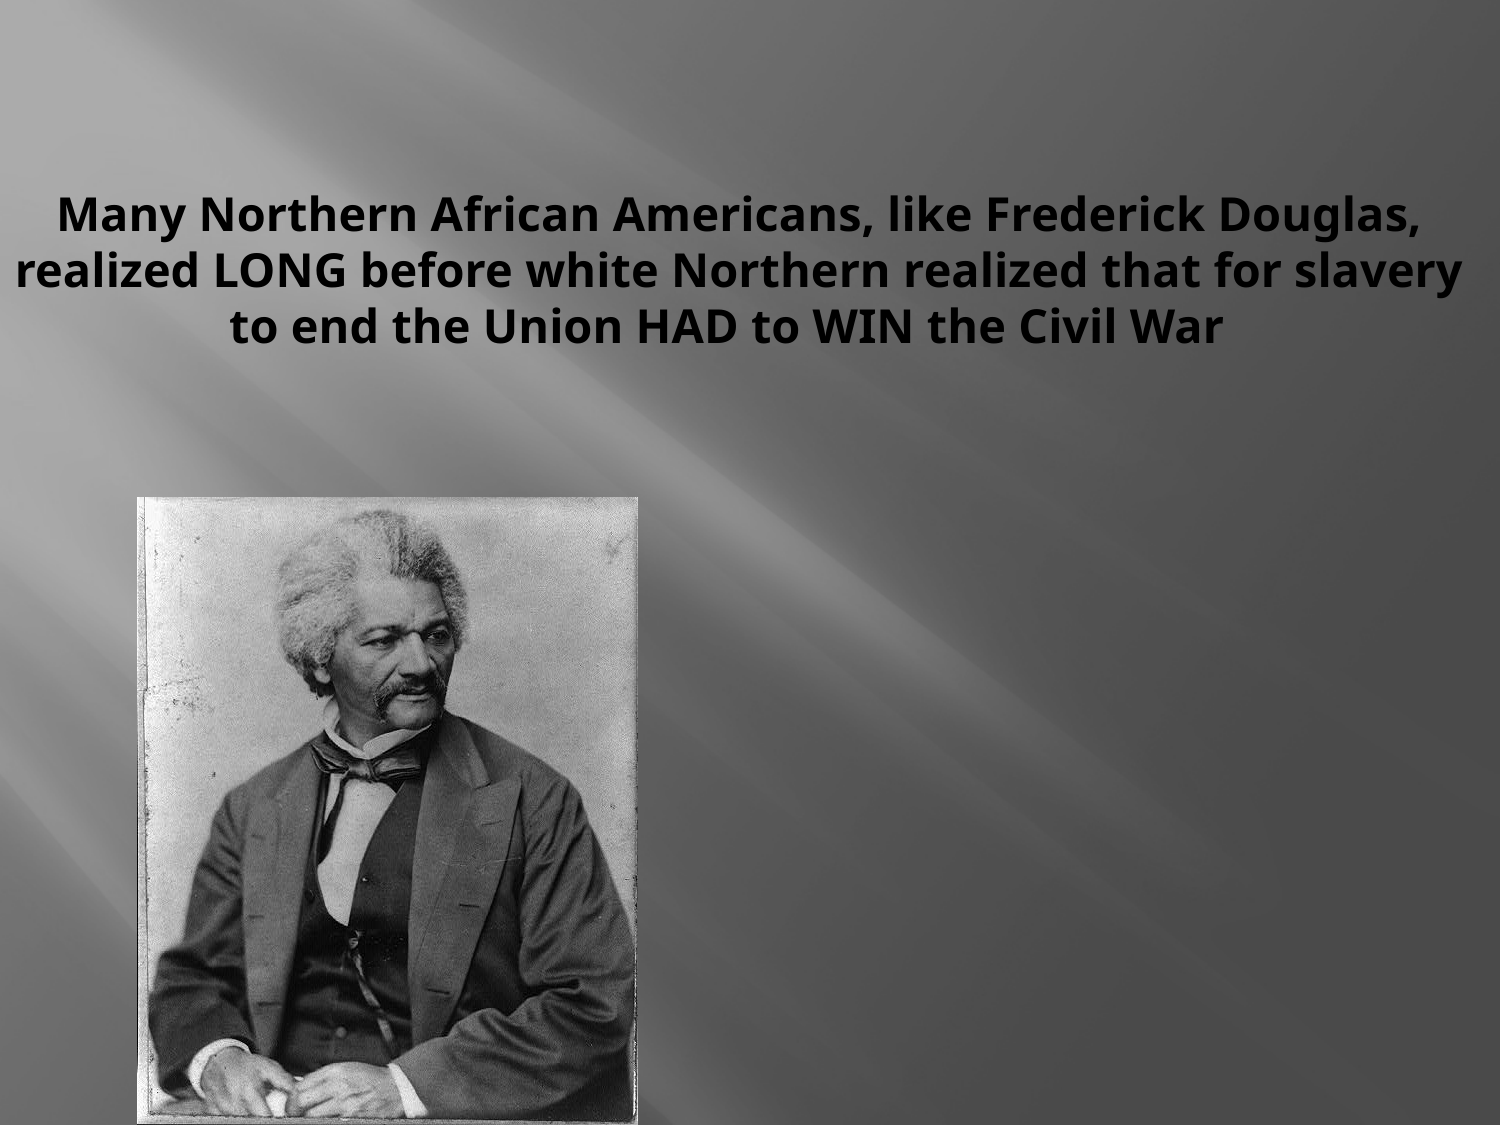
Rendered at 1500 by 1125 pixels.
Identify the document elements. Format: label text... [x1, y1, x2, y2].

picture [137, 497, 638, 1125]
title Many Northern African Americans, like Frederick Douglas, realized LONG before white Northern realized that for slavery to end the Union HAD to WIN the Civil War [0, 174, 1496, 363]
